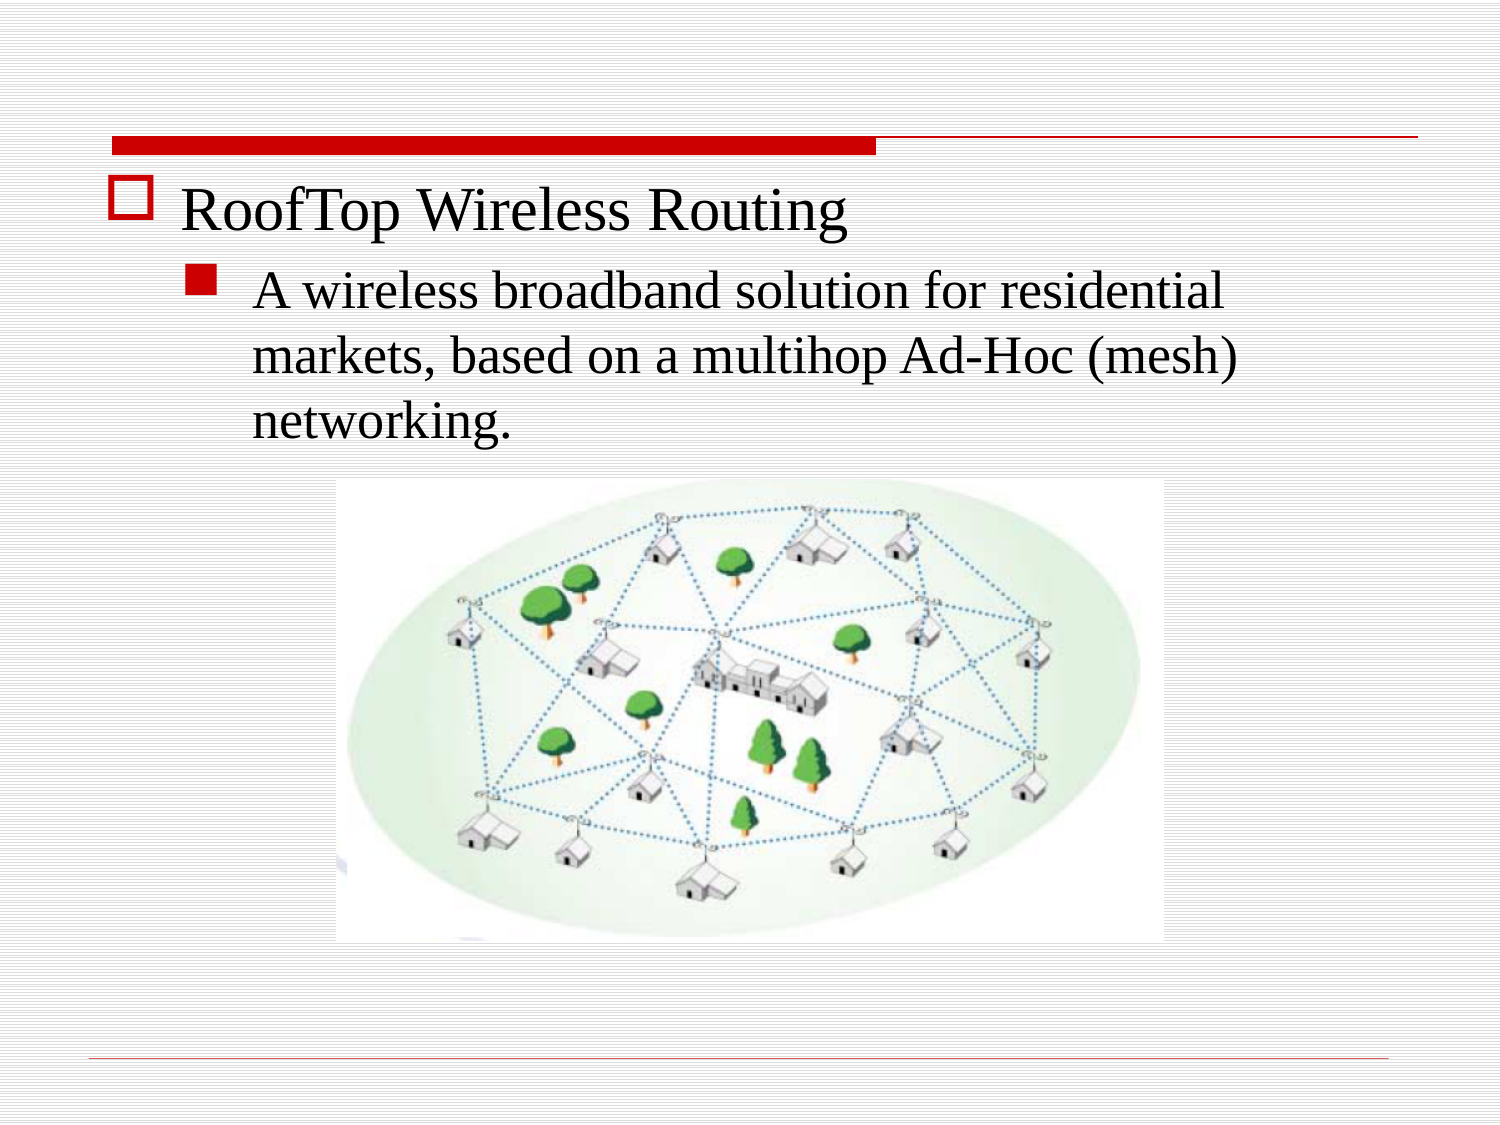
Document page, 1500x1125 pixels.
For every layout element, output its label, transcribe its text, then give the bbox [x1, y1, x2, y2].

picture [336, 479, 1164, 941]
list RoofTop Wireless Routing A wireless broadband solution for residential markets, based on a multihop Ad-Hoc (mesh) networking. [88, 160, 1402, 1048]
